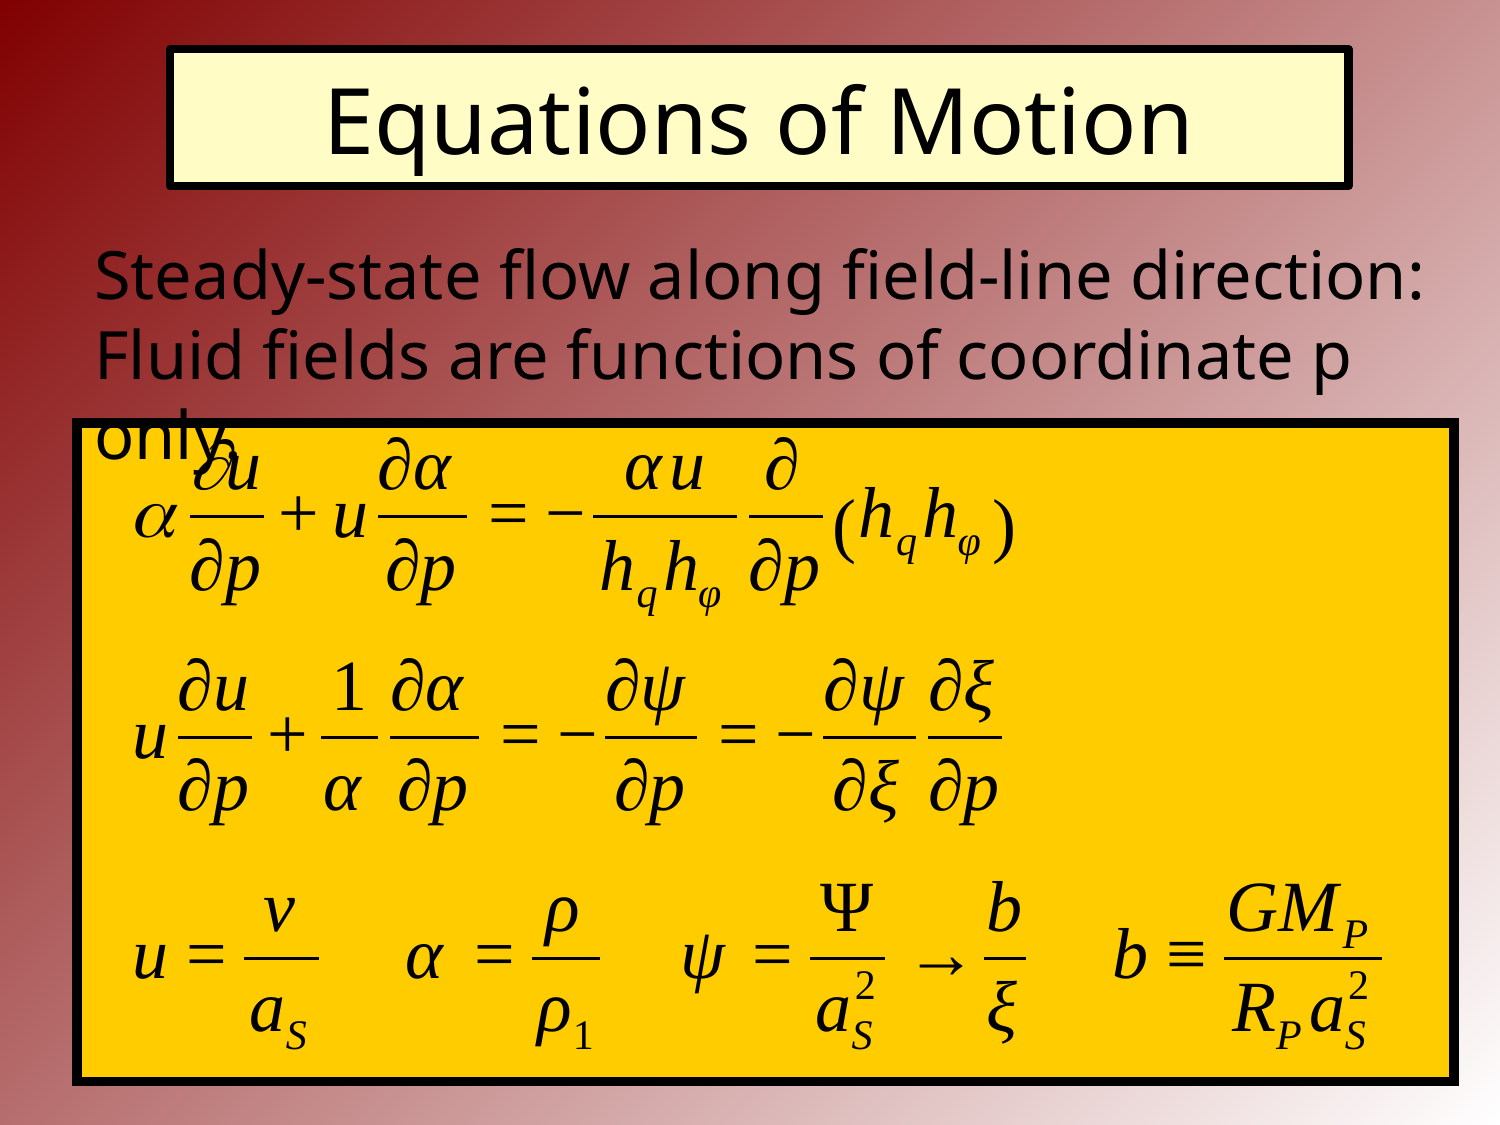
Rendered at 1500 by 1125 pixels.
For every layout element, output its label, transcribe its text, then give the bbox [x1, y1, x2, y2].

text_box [81, 427, 1450, 1077]
text_box Steady-state flow along field-line direction: Fluid fields are functions of coordinate p only. [79, 225, 1485, 481]
title Equations of Motion [169, 49, 1349, 187]
